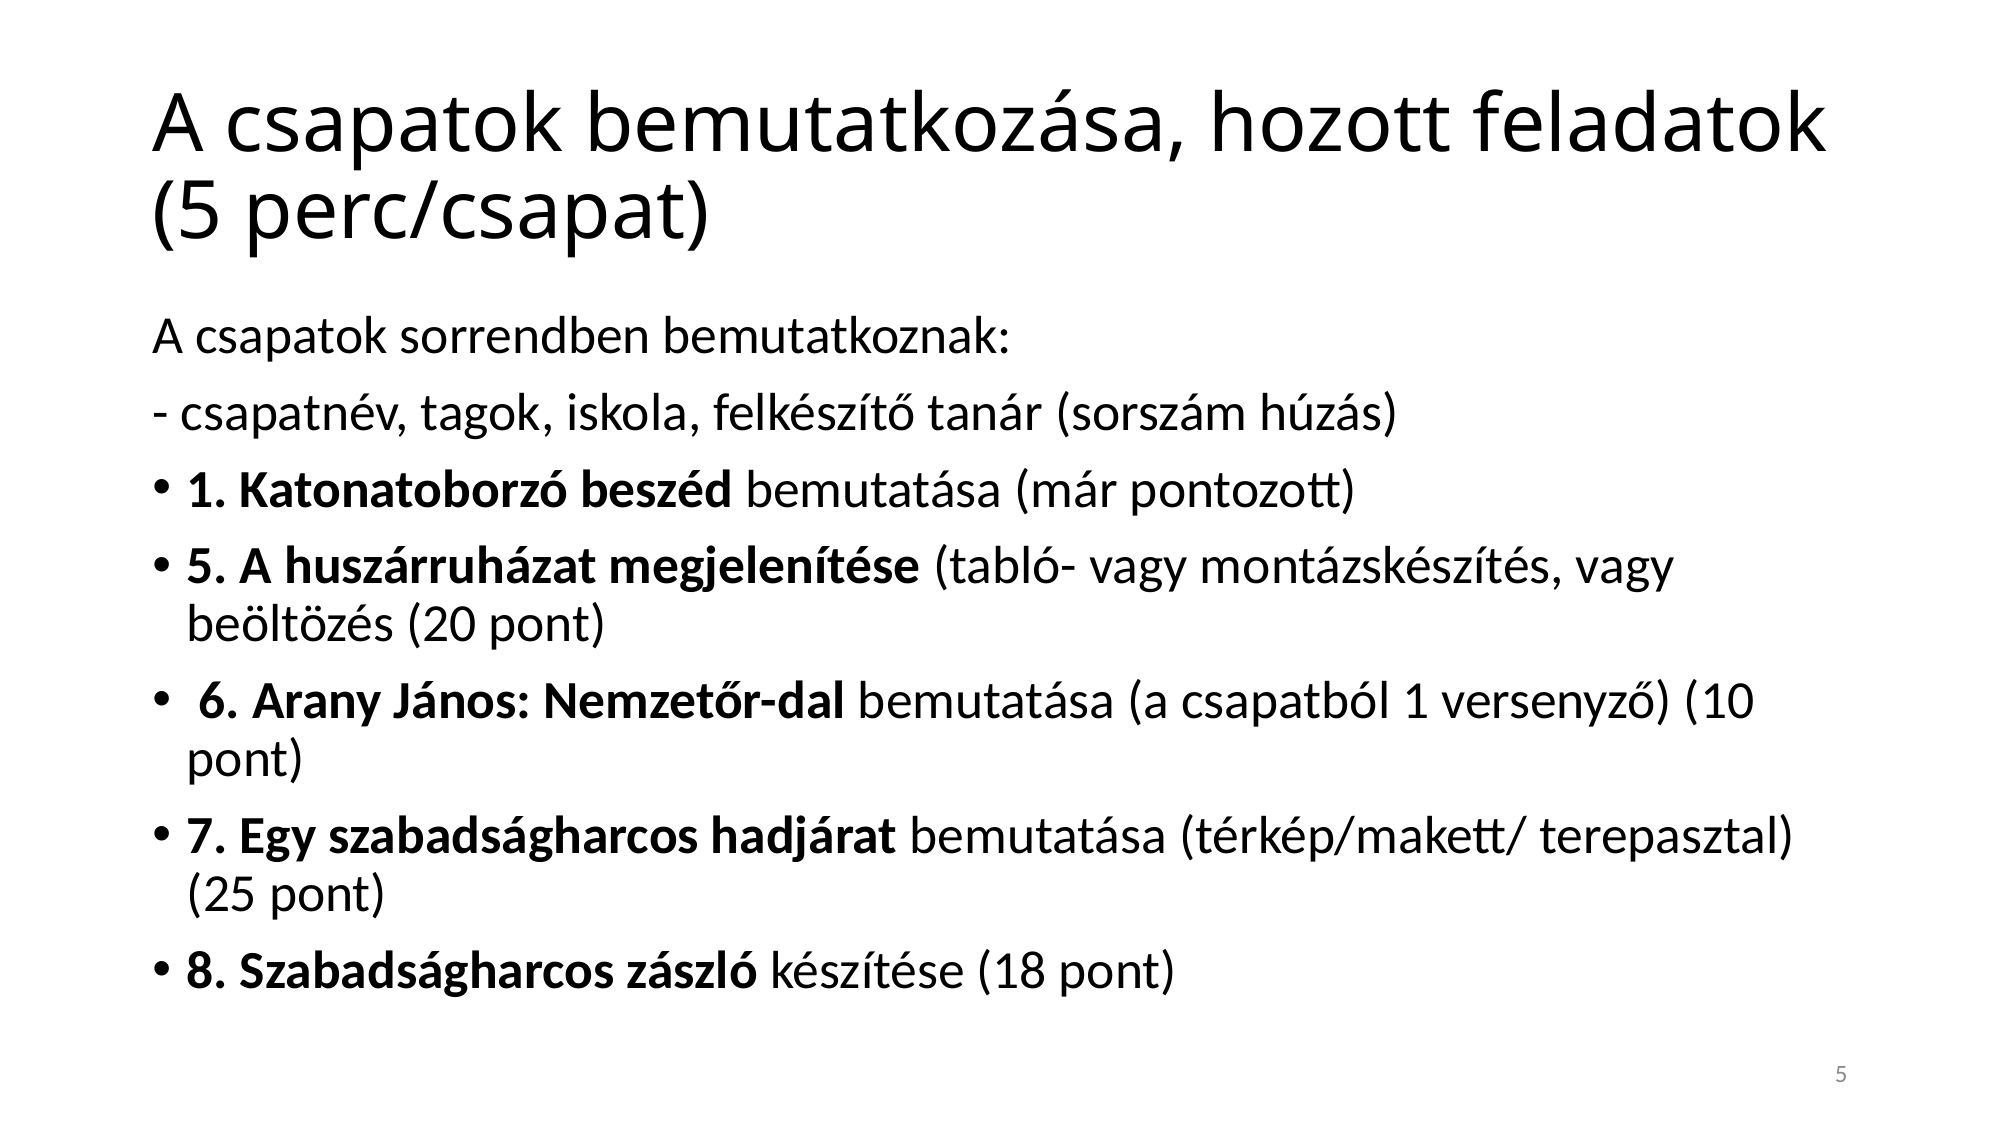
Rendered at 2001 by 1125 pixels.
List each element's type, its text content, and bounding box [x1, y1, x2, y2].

title A csapatok bemutatkozása, hozott feladatok (5 perc/csapat) [137, 59, 1863, 278]
list A csapatok sorrendben bemutatkoznak: - csapatnév, tagok, iskola, felkészítő tanár (sorszám húzás) 1. Katonatoborzó beszéd bemutatása (már pontozott) 5. A huszárruházat megjelenítése (tabló- vagy montázskészítés, vagy beöltözés (20 pont) 6. Arany János: Nemzetőr-dal bemutatása (a csapatból 1 versenyző) (10 pont) 7. Egy szabadságharcos hadjárat bemutatása (térkép/makett/ terepasztal) (25 pont) 8. Szabadságharcos zászló készítése (18 pont) [137, 299, 1863, 1014]
slide_number 5 [1412, 1042, 1863, 1103]
